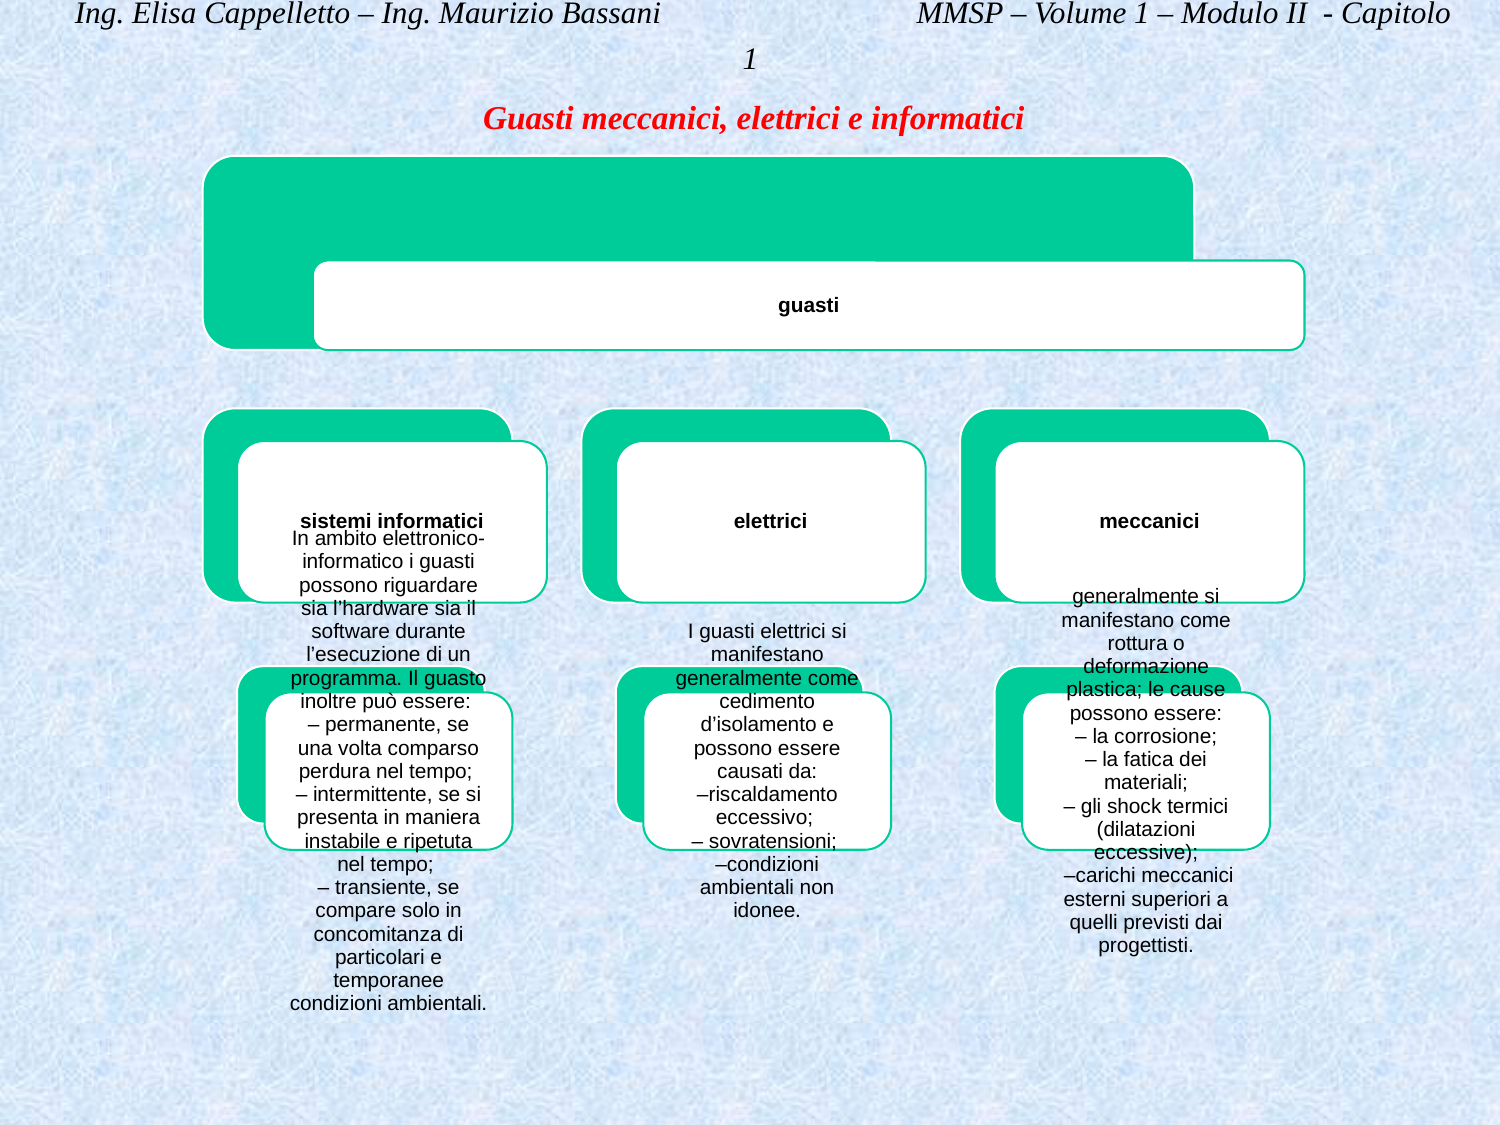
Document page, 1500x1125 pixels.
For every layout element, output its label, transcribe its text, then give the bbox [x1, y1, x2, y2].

picture [0, 0, 1500, 1125]
text_box [31, 141, 1478, 877]
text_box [64, 155, 1443, 1108]
text_box Ing. Elisa Cappelletto – Ing. Maurizio Bassani MMSP – Volume 1 – Modulo II - Capitolo 1 Guasti meccanici, elettrici e informatici [30, 42, 1478, 154]
